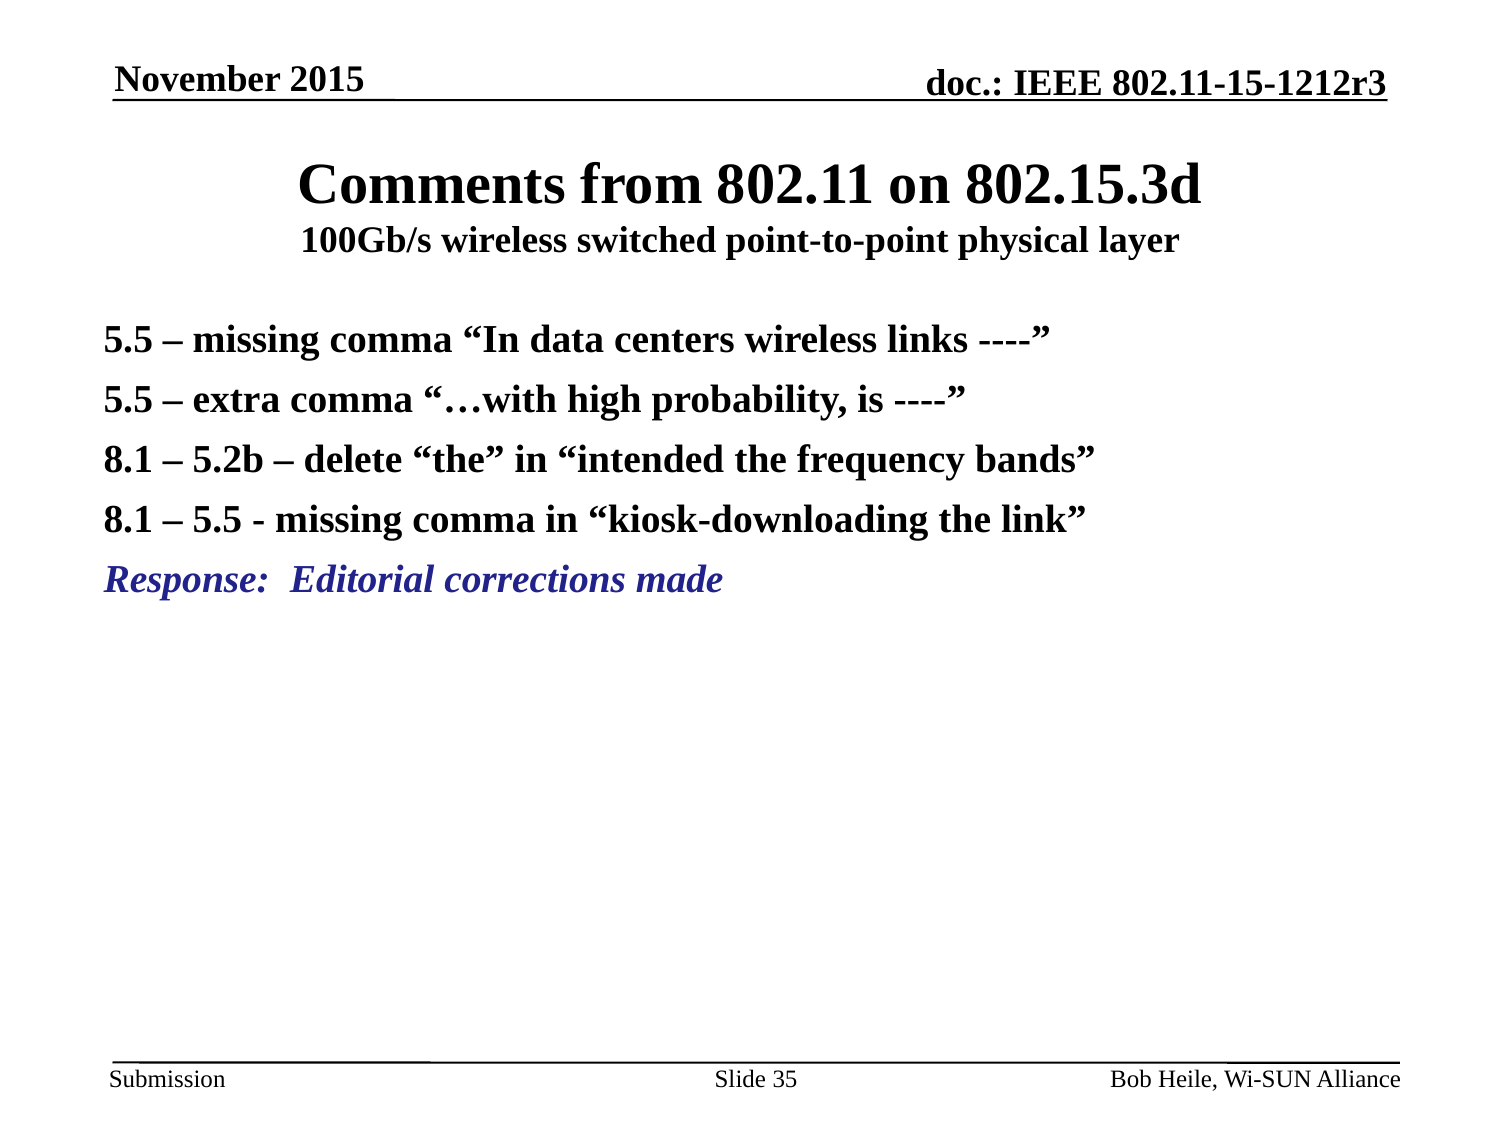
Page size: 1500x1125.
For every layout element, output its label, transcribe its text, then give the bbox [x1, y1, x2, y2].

slide_number Slide 35 [712, 1061, 800, 1123]
list 5.5 – missing comma “In data centers wireless links ----” 5.5 – extra comma “…with high probability, is ----” 8.1 – 5.2b – delete “the” in “intended the frequency bands” 8.1 – 5.5 - missing comma in “kiosk-downloading the link” Response: Editorial corrections made [88, 305, 1402, 1050]
title Comments from 802.11 on 802.15.3d 100Gb/s wireless switched point-to-point physical layer [112, 137, 1388, 305]
footer Bob Heile, Wi-SUN Alliance [878, 1061, 1402, 1093]
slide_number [114, 54, 423, 100]
